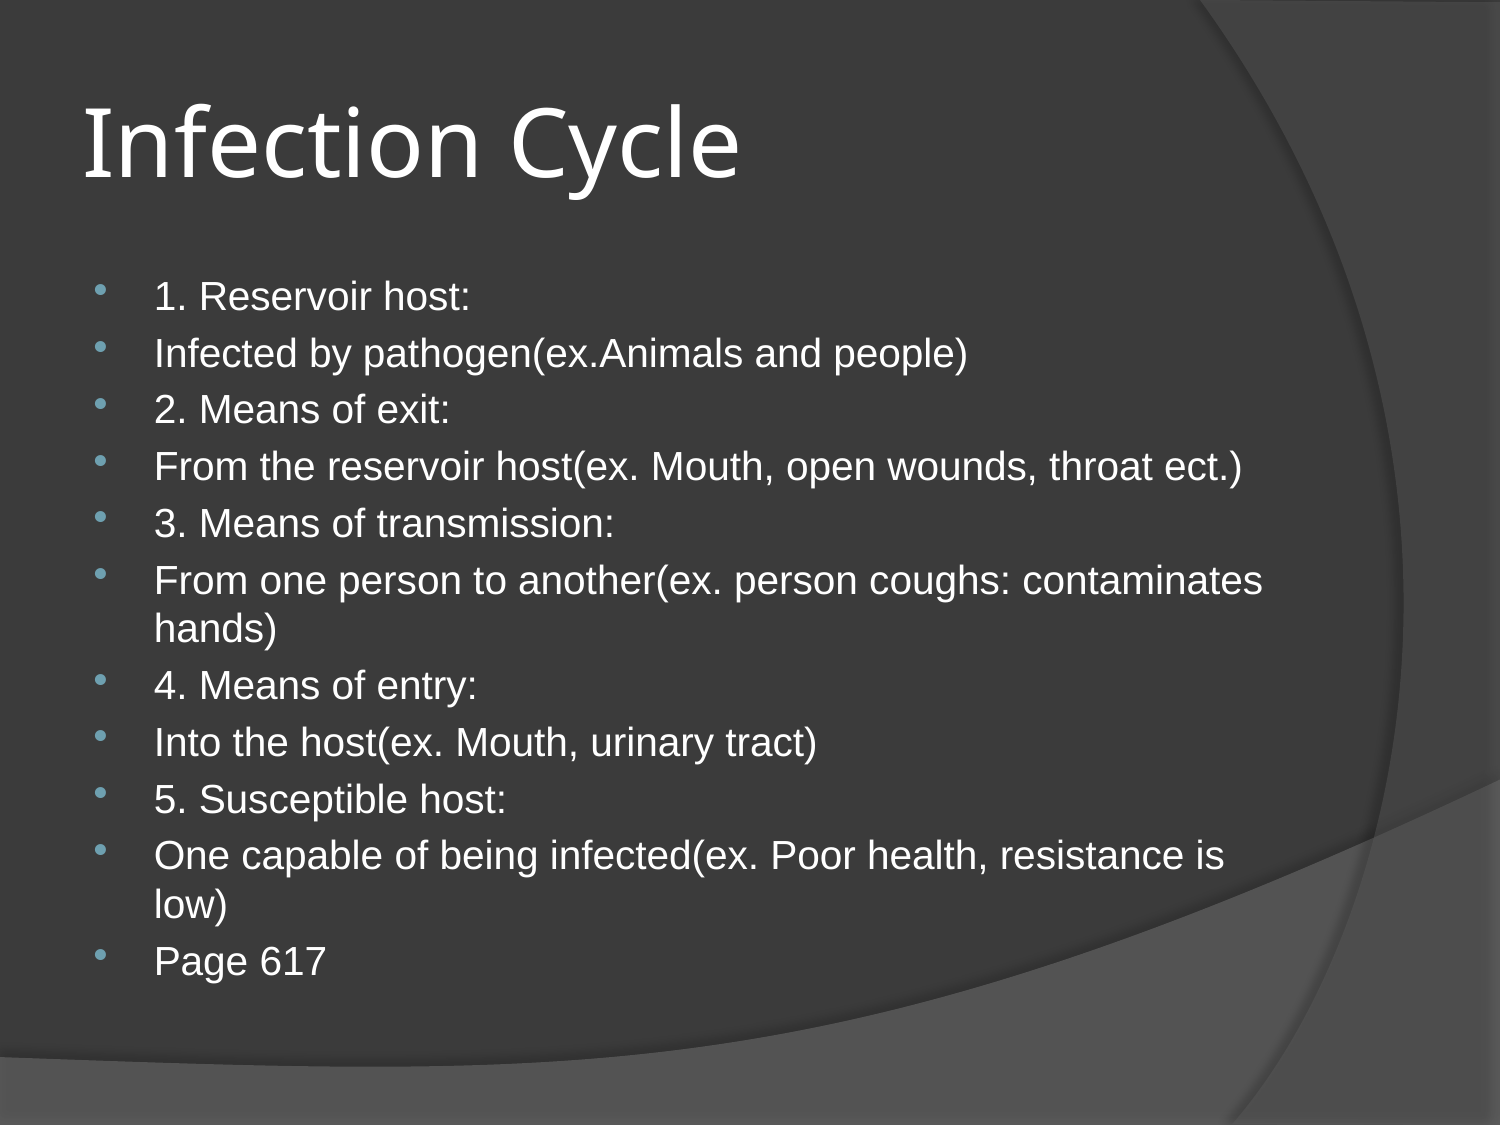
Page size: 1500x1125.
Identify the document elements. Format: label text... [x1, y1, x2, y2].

title Infection Cycle [75, 45, 1300, 233]
list 1. Reservoir host: Infected by pathogen(ex.Animals and people) 2. Means of exit: From the reservoir host(ex. Mouth, open wounds, throat ect.) 3. Means of transmission: From one person to another(ex. person coughs: contaminates hands) 4. Means of entry: Into the host(ex. Mouth, urinary tract) 5. Susceptible host: One capable of being infected(ex. Poor health, resistance is low) Page 617 [75, 262, 1300, 1005]
